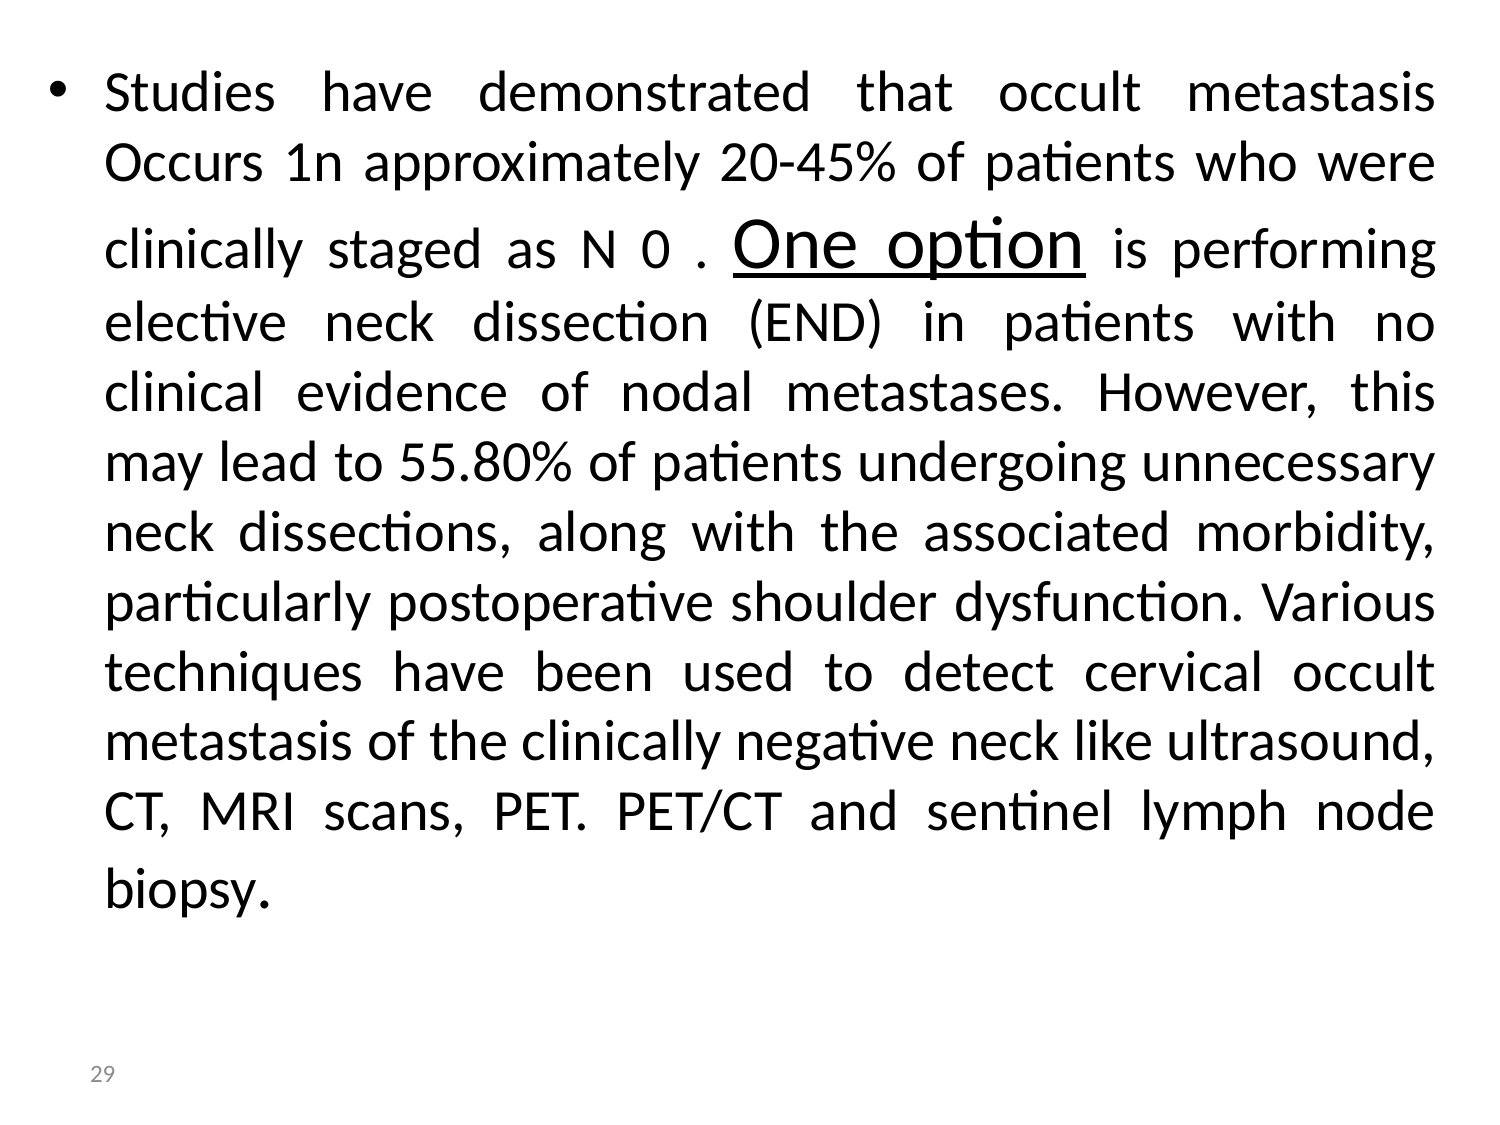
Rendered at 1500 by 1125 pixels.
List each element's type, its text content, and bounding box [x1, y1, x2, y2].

list Studies have demonstrated that occult metastasis Occurs 1n approximately 20-45% of patients who were clinically staged as N 0 . One option is performing elective neck dissection (END) in patients with no clinical evidence of nodal metastases. However, this may lead to 55.80% of patients undergoing unnecessary neck dissections, along with the associated morbidity, particularly postoperative shoulder dysfunction. Various techniques have been used to detect cervical occult metastasis of the clinically negative neck like ultrasound, CT, MRI scans, PET. PET/CT and sentinel lymph node biopsy. [32, 46, 1453, 1087]
slide_number 29 [75, 1042, 425, 1103]
